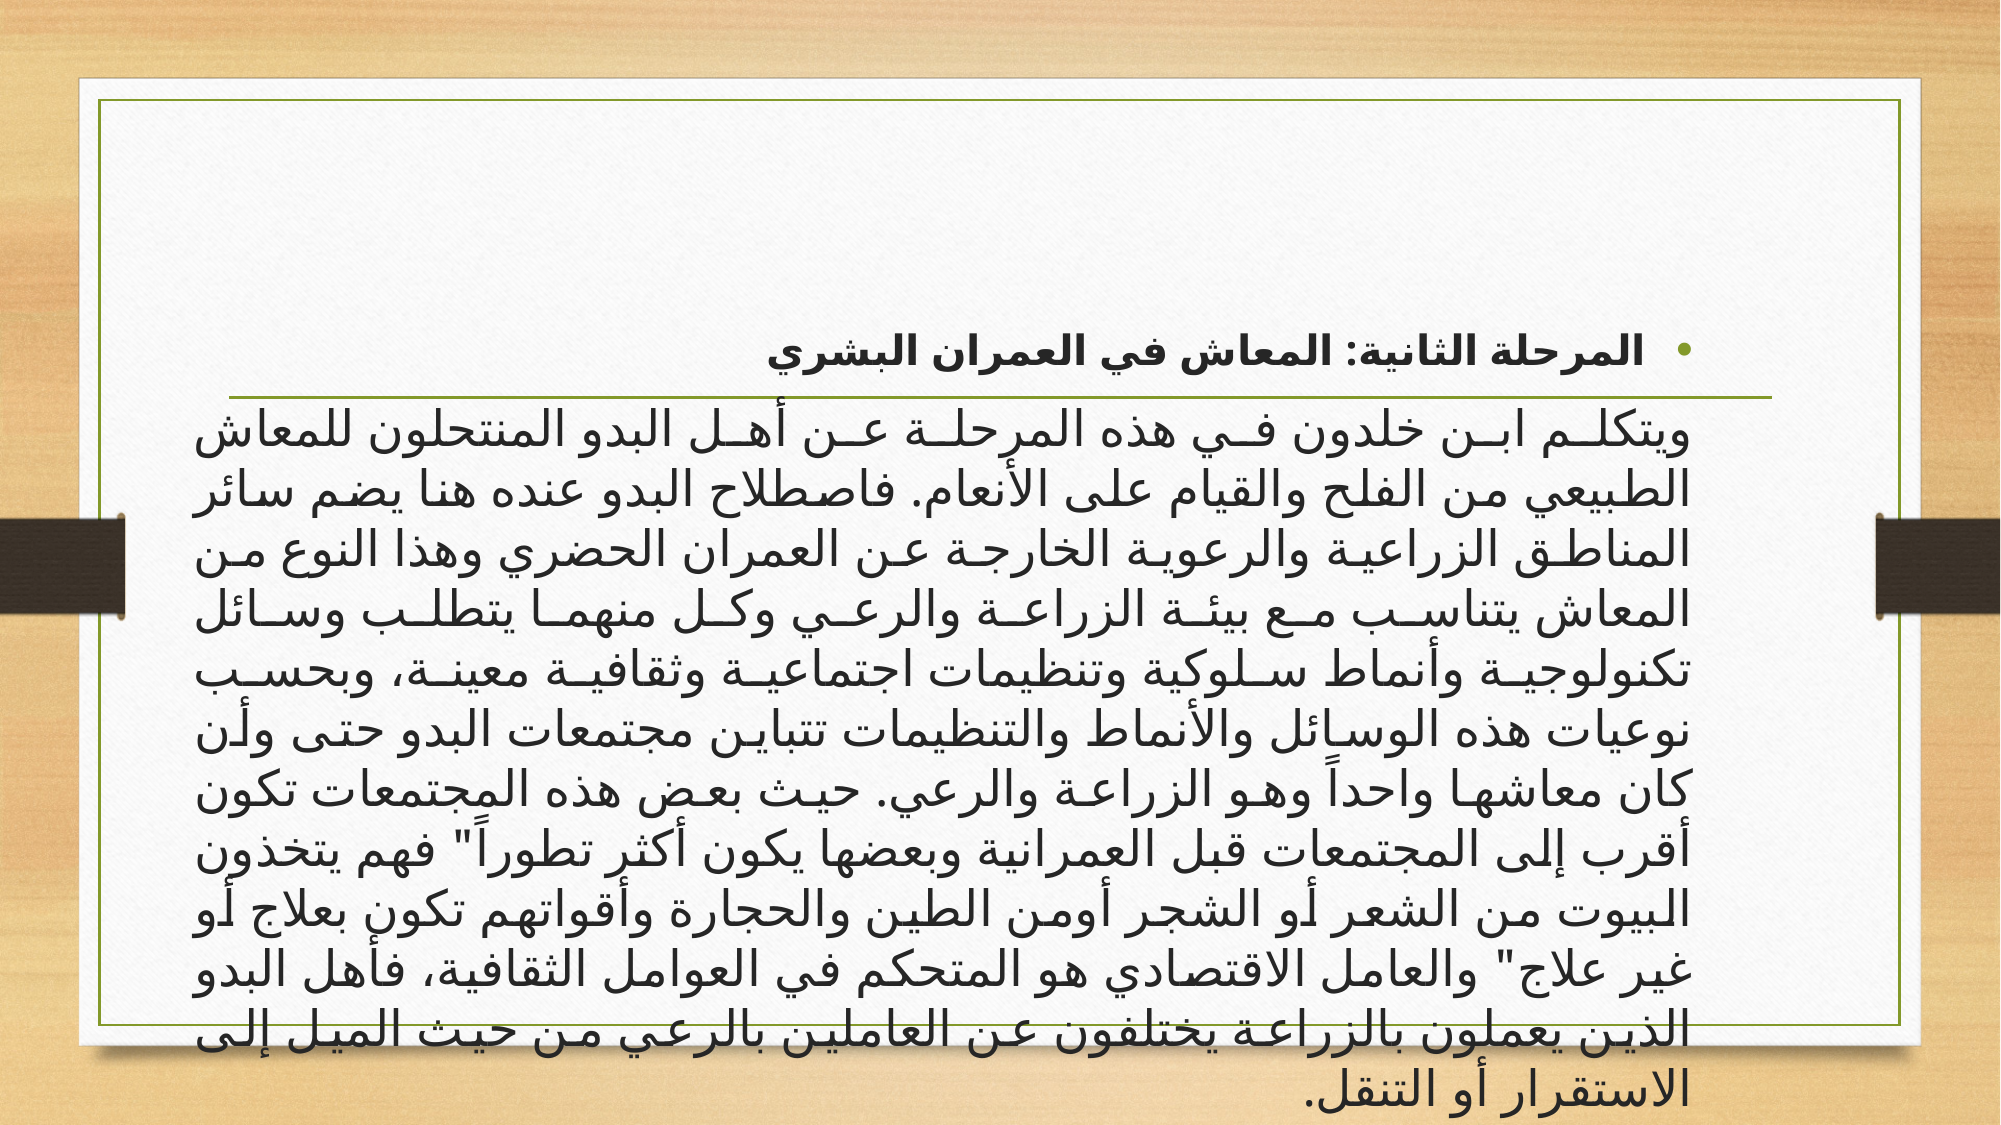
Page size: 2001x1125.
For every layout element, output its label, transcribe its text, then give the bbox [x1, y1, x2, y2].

picture [0, 0, 2001, 1125]
list المرحلة الثانية: المعاش في العمران البشري ويتكلم ابن خلدون في هذه المرحلة عن أهل البدو المنتحلون للمعاش الطبيعي من الفلح والقيام على الأنعام. فاصطلاح البدو عنده هنا يضم سائر المناطق الزراعية والرعوية الخارجة عن العمران الحضري وهذا النوع من المعاش يتناسب مع بيئة الزراعة والرعي وكل منهما يتطلب وسائل تكنولوجية وأنماط سلوكية وتنظيمات اجتماعية وثقافية معينة، وبحسب نوعيات هذه الوسائل والأنماط والتنظيمات تتباين مجتمعات البدو حتى وأن كان معاشها واحداً وهو الزراعة والرعي. حيث بعض هذه المجتمعات تكون أقرب إلى المجتمعات قبل العمرانية وبعضها يكون أكثر تطوراً" فهم يتخذون البيوت من الشعر أو الشجر أومن الطين والحجارة وأقواتهم تكون بعلاج أو غير علاج" والعامل الاقتصادي هو المتحكم في العوامل الثقافية، فأهل البدو الذين يعملون بالزراعة يختلفون عن العاملين بالرعي من حيث الميل إلى الاستقرار أو التنقل. [179, 316, 1708, 1125]
